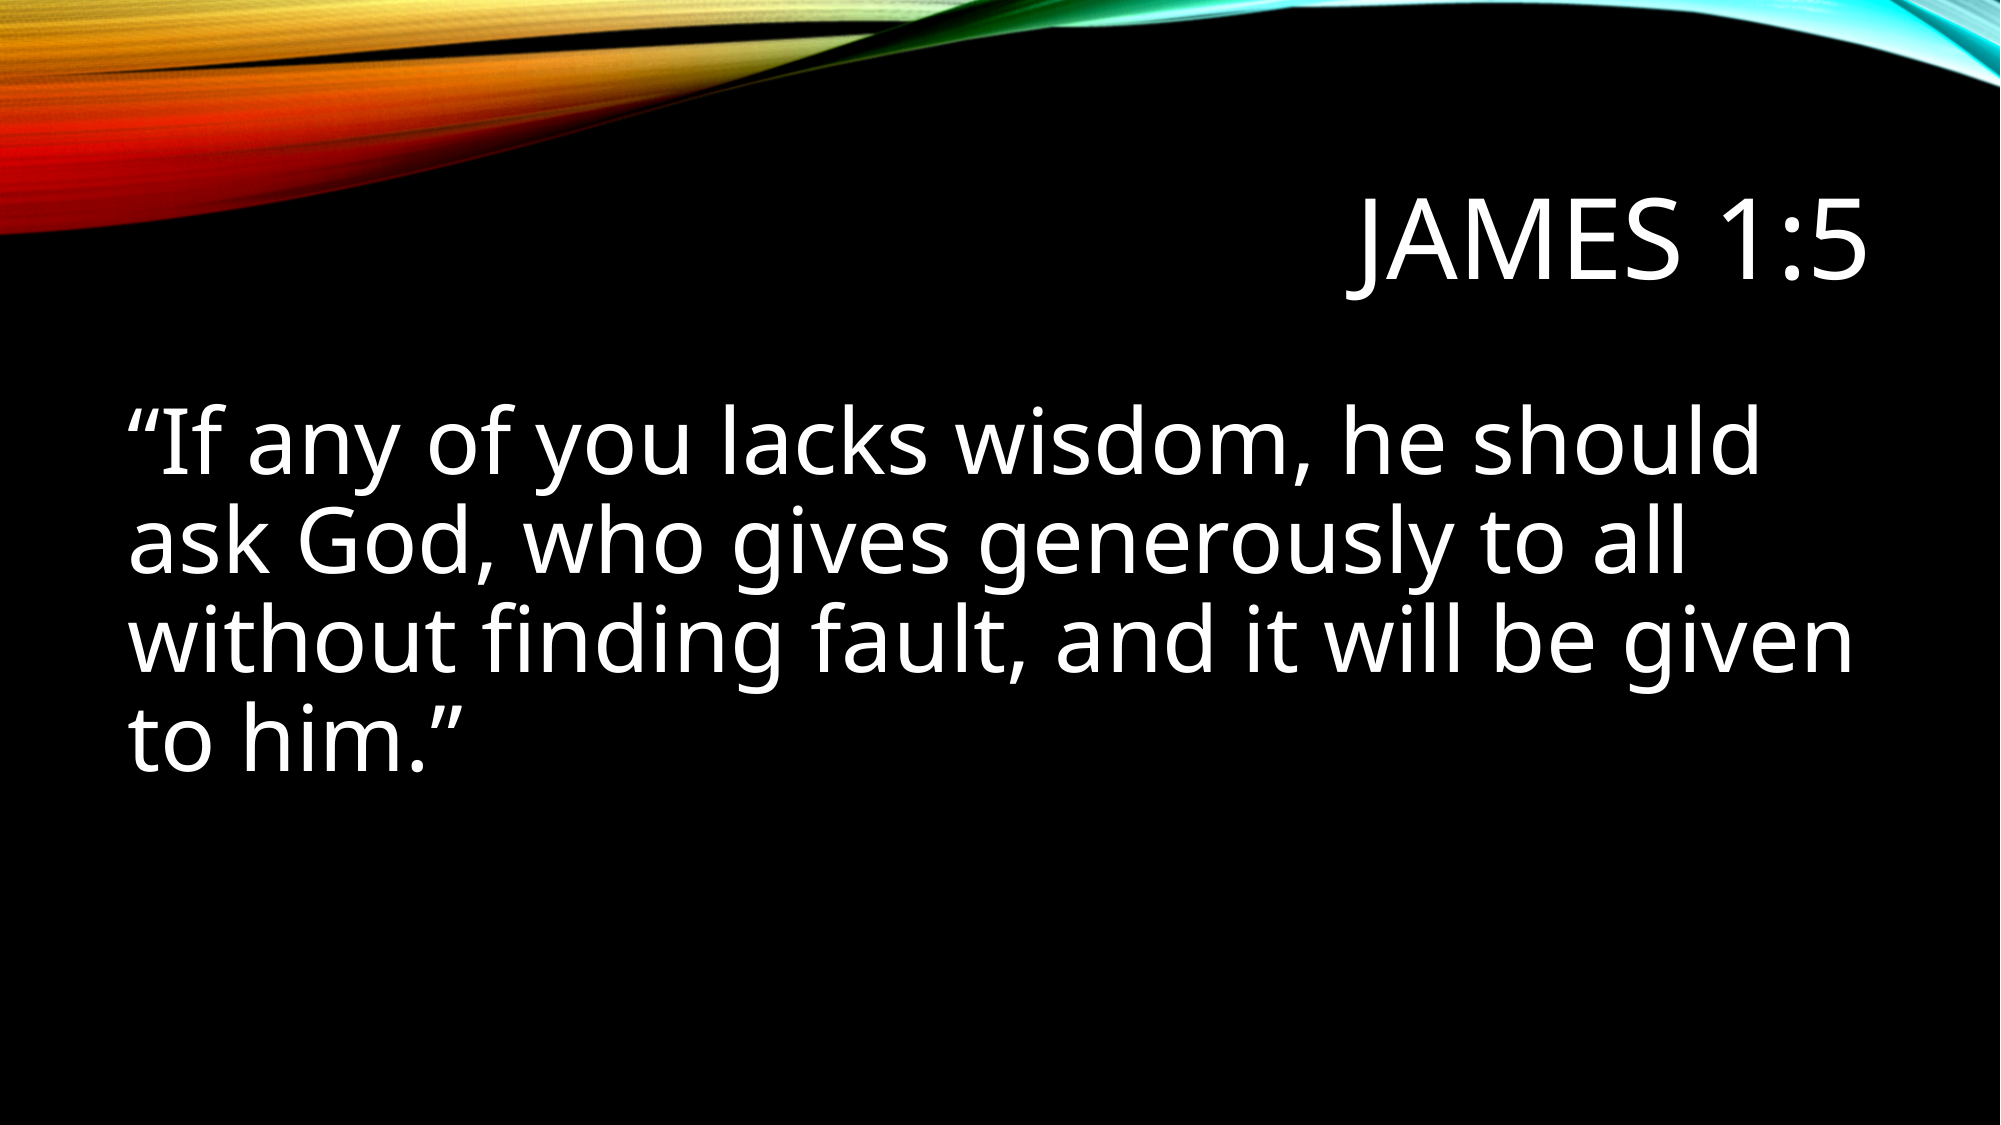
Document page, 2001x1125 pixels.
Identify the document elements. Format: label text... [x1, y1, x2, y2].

picture [0, 0, 2000, 237]
title JAMES 1:5 [474, 137, 1888, 350]
list “If any of you lacks wisdom, he should ask God, who gives generously to all without finding fault, and it will be given to him.” [112, 387, 1888, 1021]
